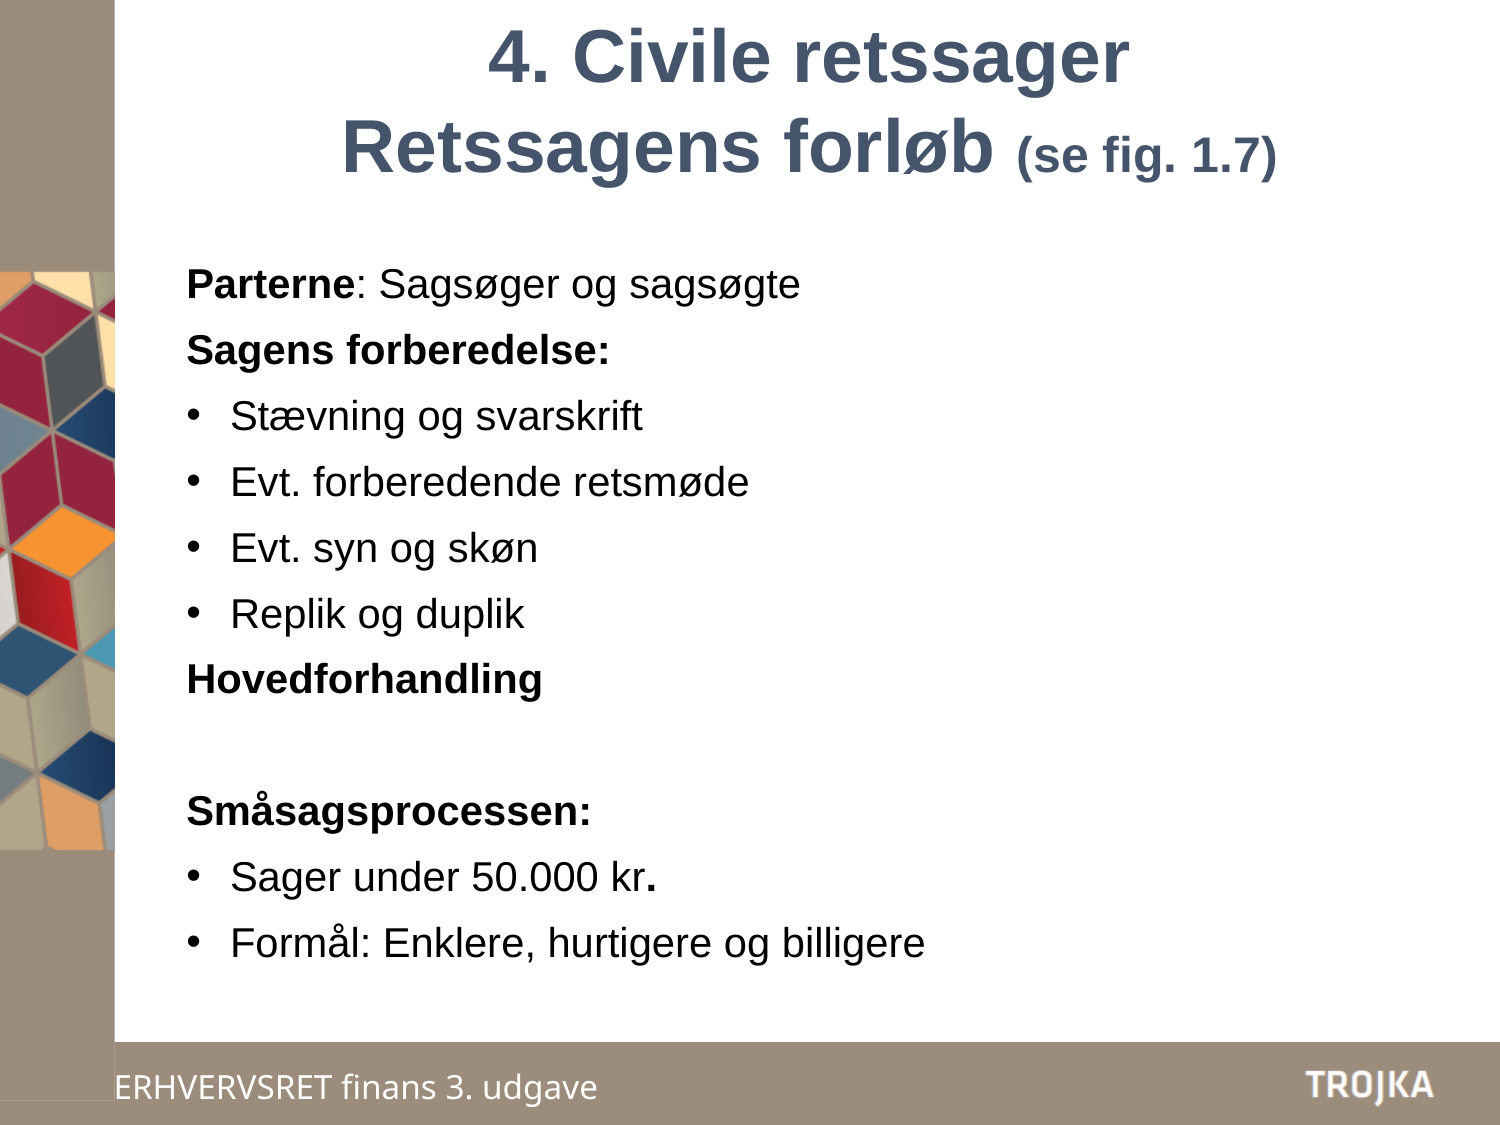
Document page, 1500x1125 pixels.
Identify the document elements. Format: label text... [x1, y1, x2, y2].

text_box Parterne: Sagsøger og sagsøgte Sagens forberedelse: Stævning og svarskrift Evt. forberedende retsmøde Evt. syn og skøn Replik og duplik Hovedforhandling Småsagsprocessen: Sager under 50.000 kr. Formål: Enklere, hurtigere og billigere [171, 255, 1378, 929]
picture [0, 1042, 1500, 1125]
text_box 4. Civile retssager Retssagens forløb (se fig. 1.7) [206, 0, 1414, 195]
picture [0, 0, 115, 1100]
